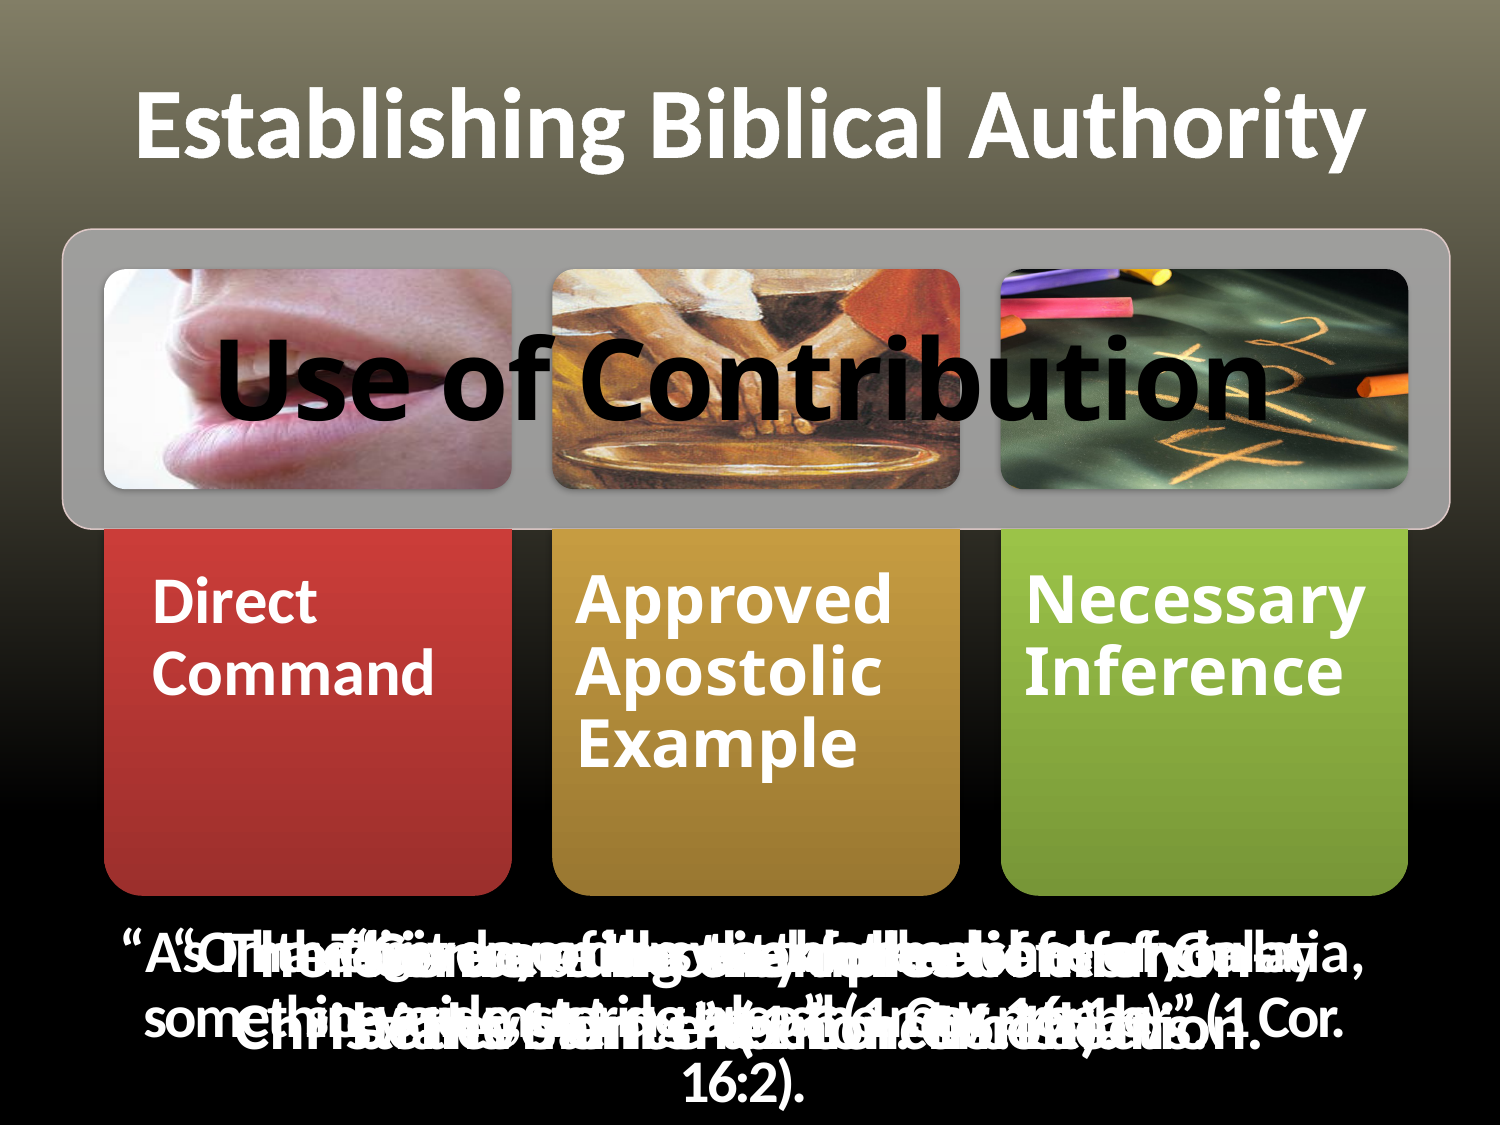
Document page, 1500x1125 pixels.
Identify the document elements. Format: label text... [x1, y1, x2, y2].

text_box “Concerning the collection for the saints” (1 Cor. 16:1a). [312, 912, 1200, 1072]
text_box “On the first day of the week let each one of you lay something aside, storing up as he may prosper” (1 Cor. 16:2). [62, 912, 1425, 1123]
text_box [62, 228, 1451, 897]
text_box Establishing Biblical Authority [118, 50, 1384, 185]
